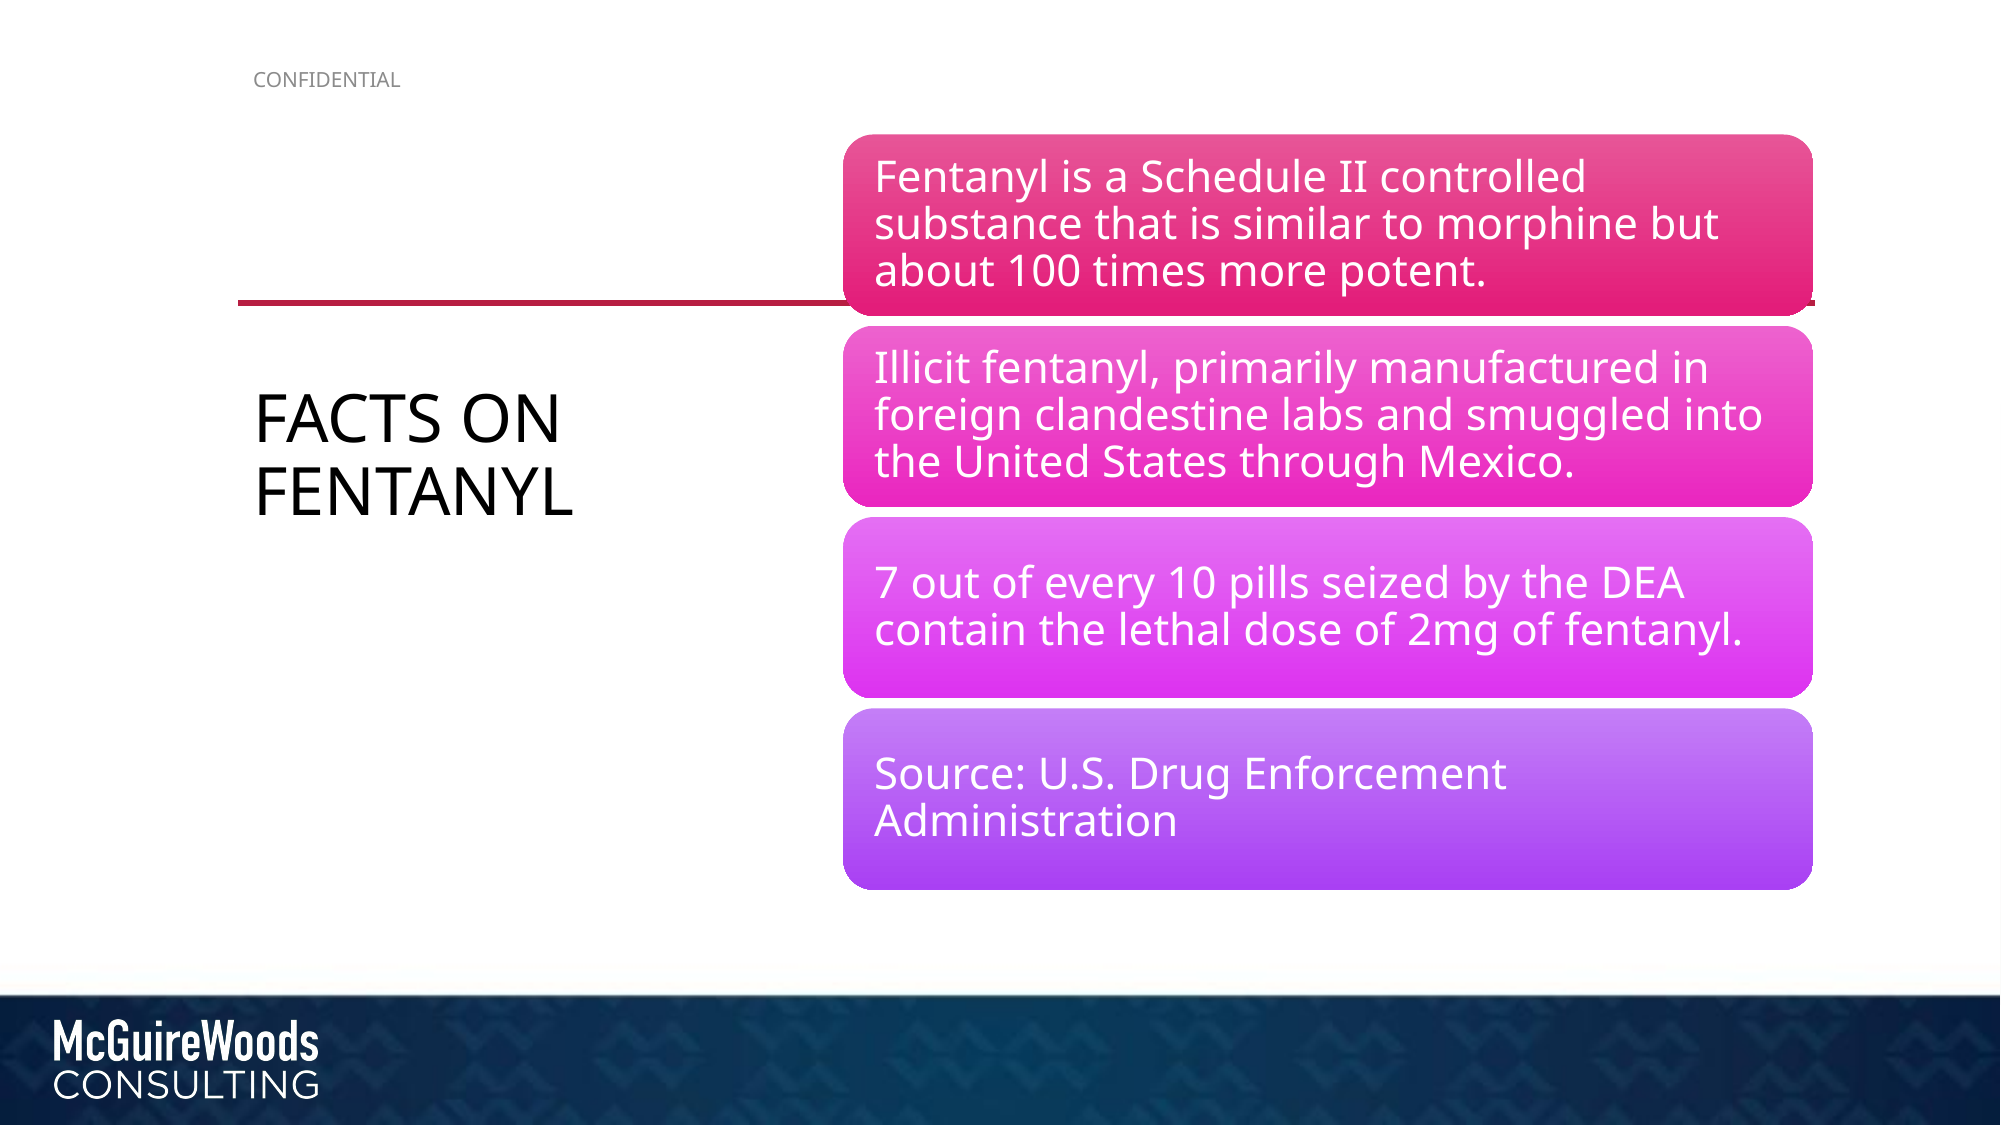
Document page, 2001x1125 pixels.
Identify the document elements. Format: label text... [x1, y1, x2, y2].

footer CONFIDENTIAL [238, 54, 1213, 105]
title Facts on Fentanyl [238, 377, 775, 817]
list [843, 131, 1814, 893]
picture [0, 0, 2000, 1125]
